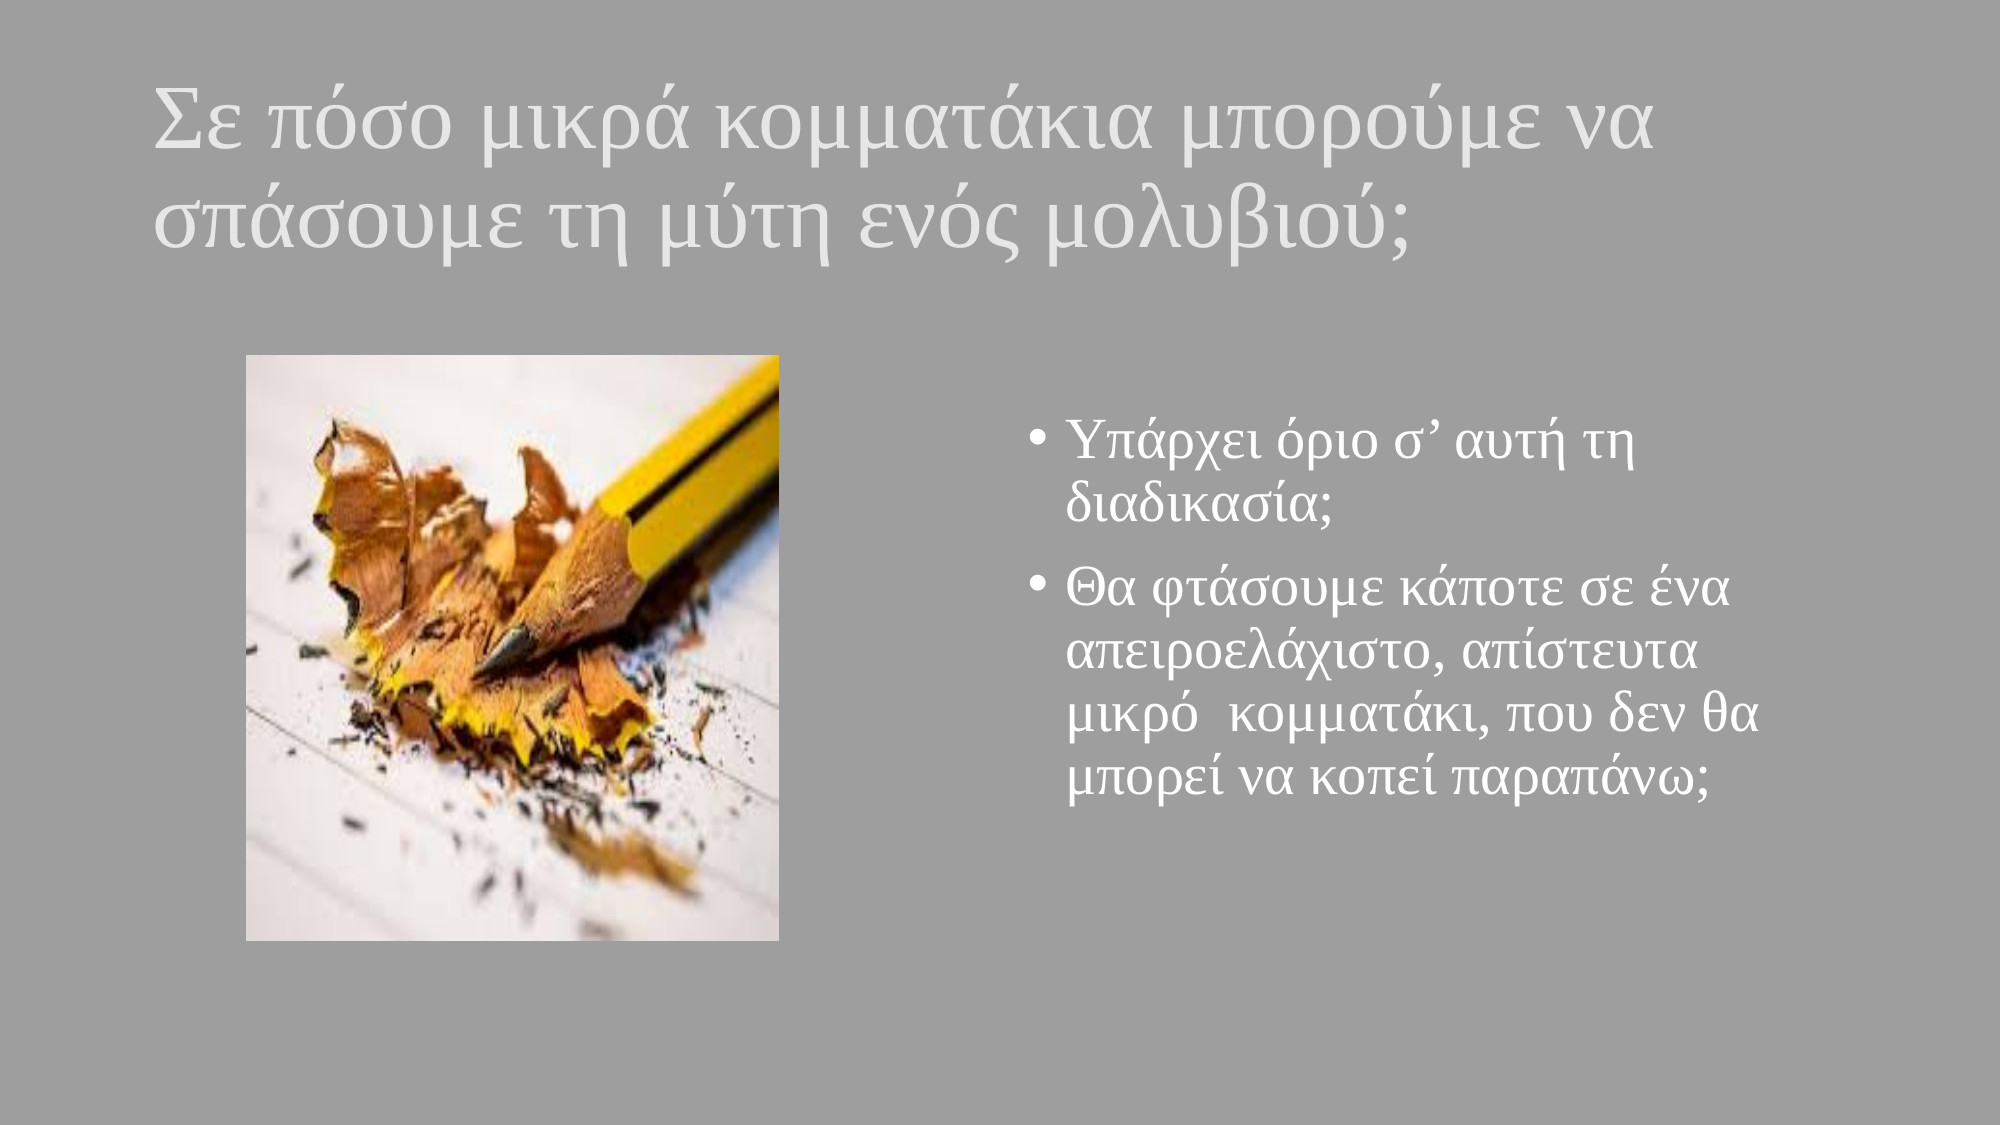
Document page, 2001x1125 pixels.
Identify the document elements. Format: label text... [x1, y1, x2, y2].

title Σε πόσο μικρά κομματάκια μπορούμε να σπάσουμε τη μύτη ενός μολυβιού; [137, 59, 1863, 278]
list Υπάρχει όριο σ’ αυτή τη διαδικασία; Θα φτάσουμε κάποτε σε ένα απειροελάχιστο, απίστευτα μικρό κομματάκι, που δεν θα μπορεί να κοπεί παραπάνω; [1012, 400, 1863, 1014]
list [246, 355, 779, 941]
